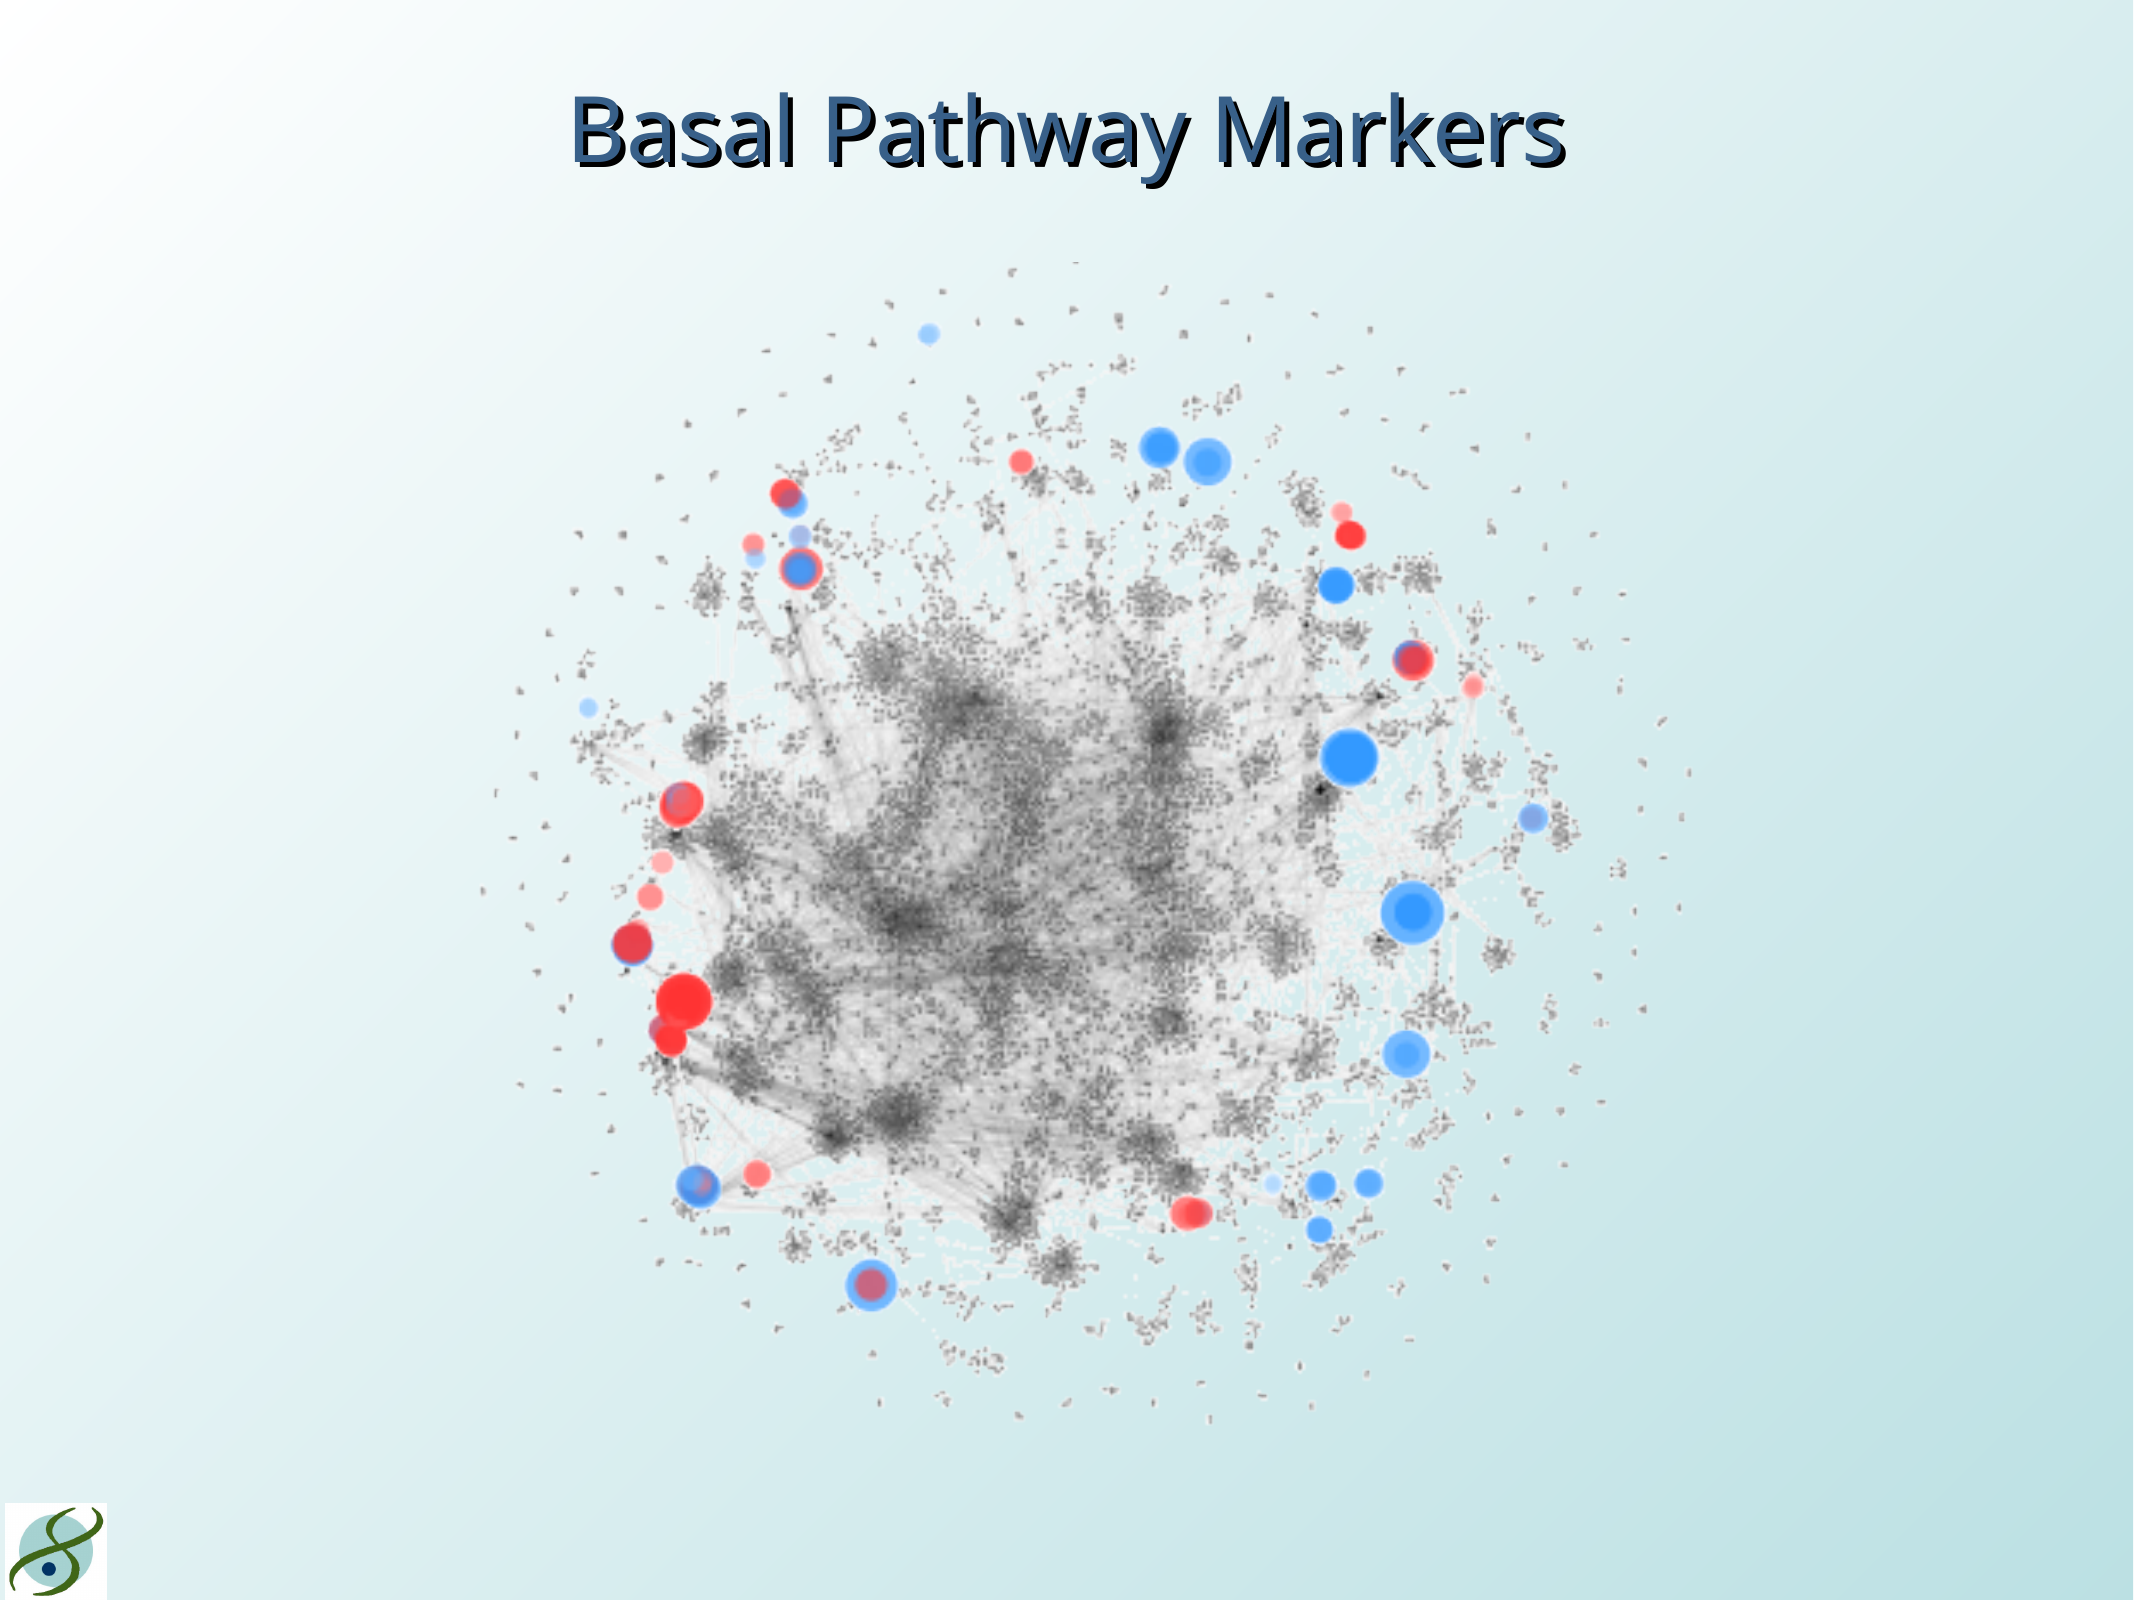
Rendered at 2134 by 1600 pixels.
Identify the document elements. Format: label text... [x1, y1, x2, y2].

title Basal Pathway Markers [106, 0, 2028, 302]
picture [5, 1503, 107, 1600]
picture [416, 212, 1717, 1443]
